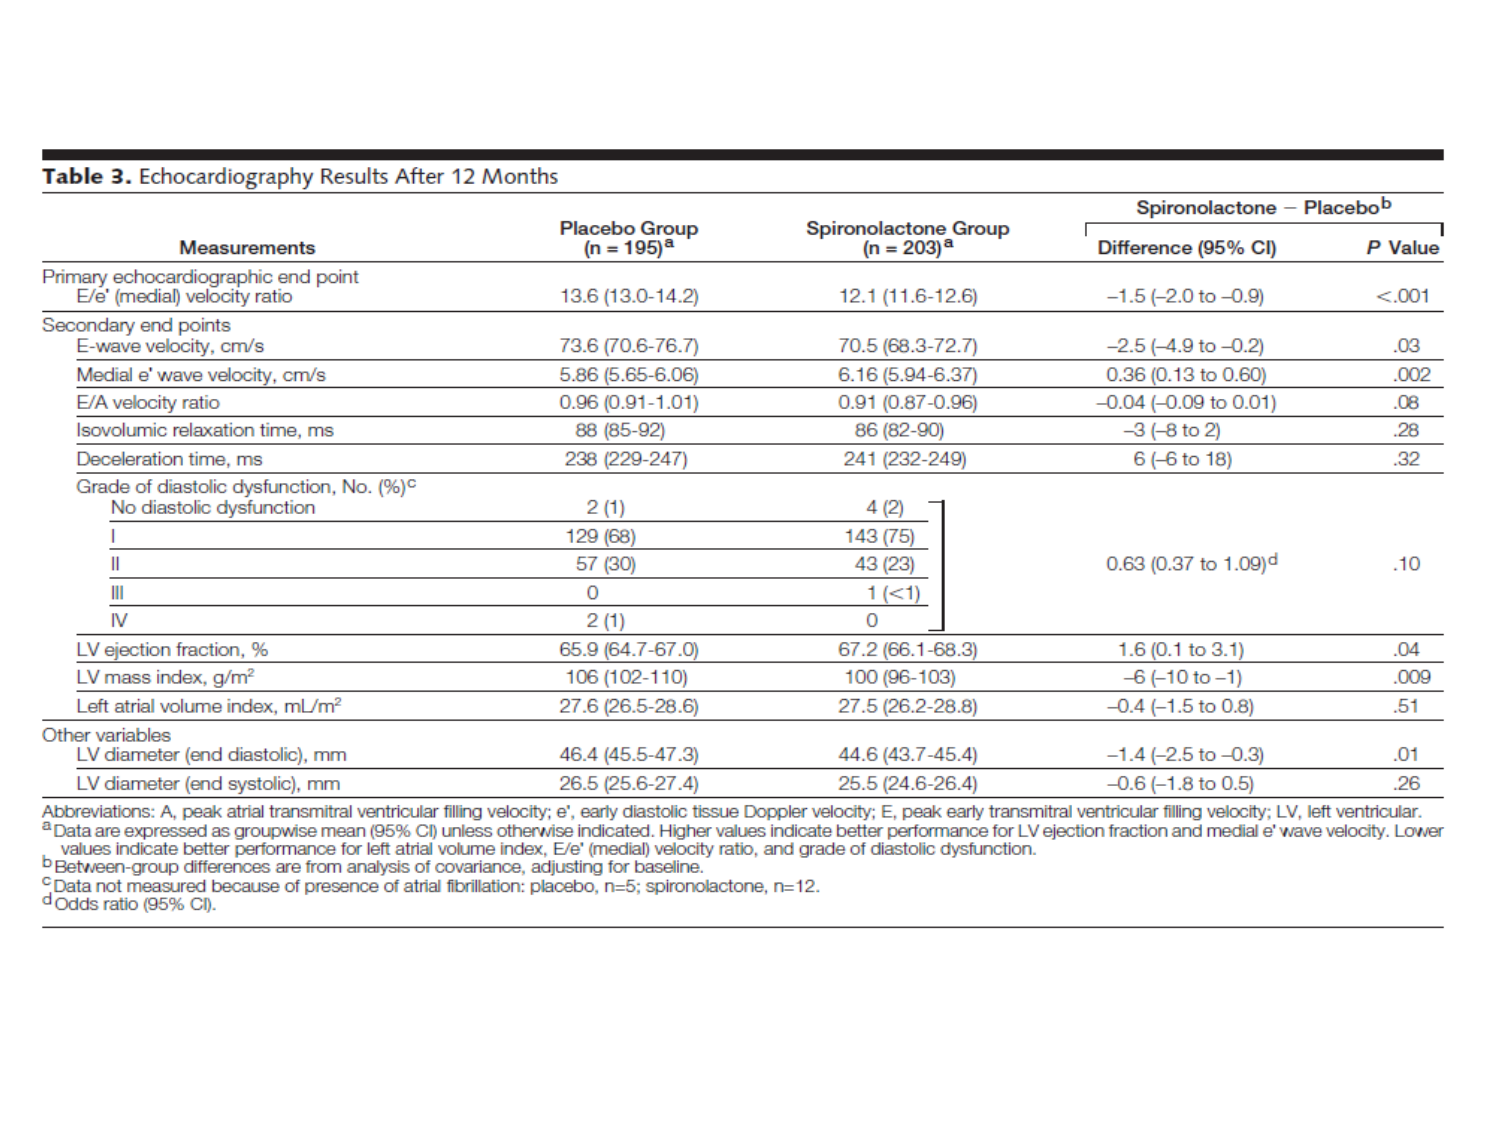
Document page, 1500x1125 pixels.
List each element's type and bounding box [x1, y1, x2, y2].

picture [29, 136, 1459, 943]
